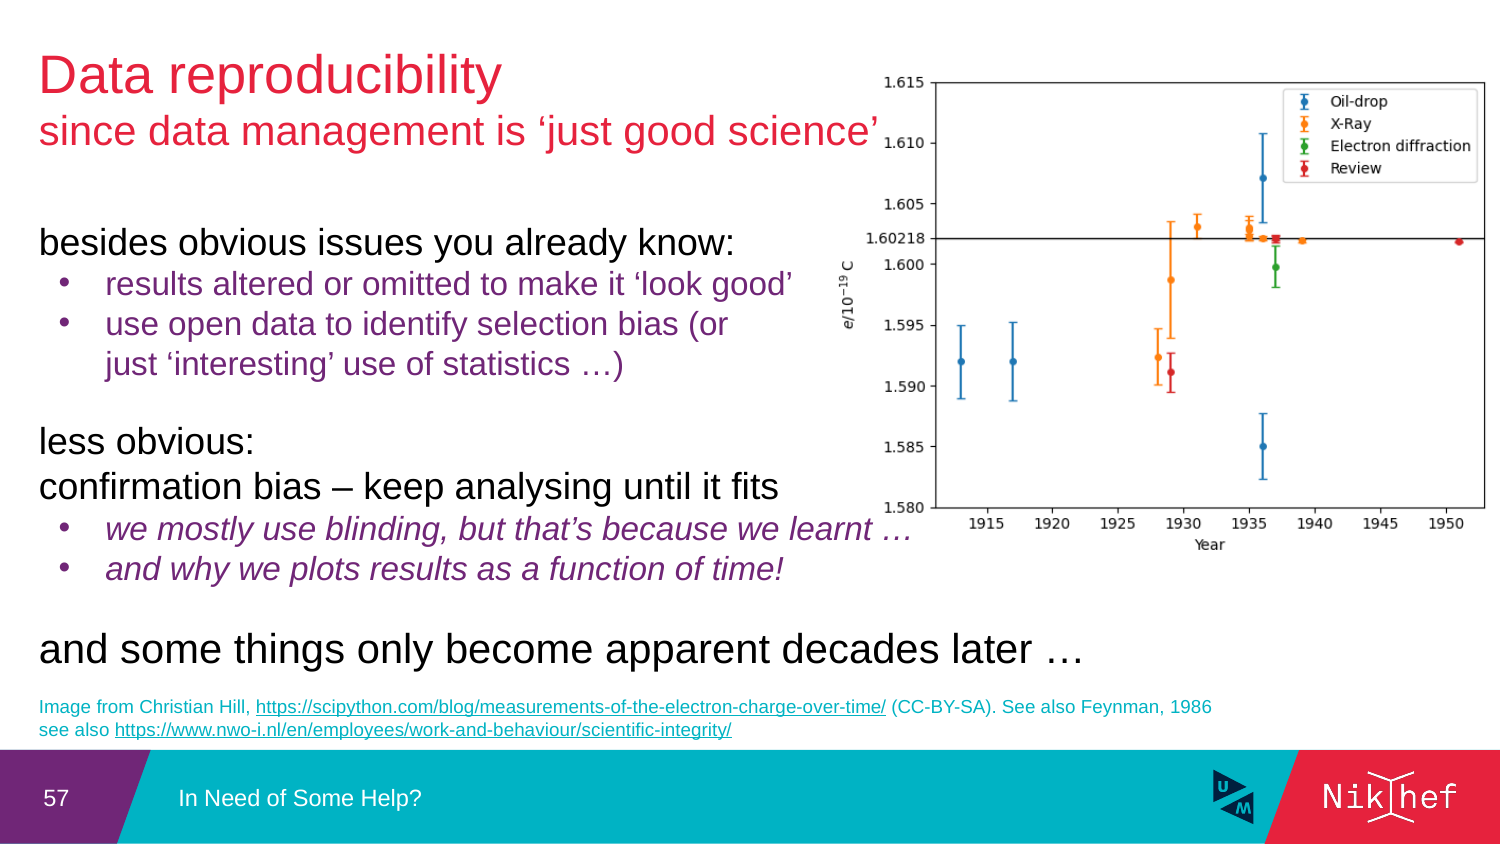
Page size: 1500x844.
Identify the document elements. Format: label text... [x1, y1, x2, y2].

list besides obvious issues you already know: results altered or omitted to make it ‘look good’ use open data to identify selection bias (or just ‘interesting’ use of statistics …) less obvious: confirmation bias – keep analysing until it fits we mostly use blinding, but that’s because we learnt … and why we plots results as a function of time! and some things only become apparent decades later … [38, 217, 1462, 694]
list Image from Christian Hill, https://scipython.com/blog/measurements-of-the-electron-charge-over-time/ (CC-BY-SA). See also Feynman, 1986 see also https://www.nwo-i.nl/en/employees/work-and-behaviour/scientific-integrity/ [38, 694, 1462, 718]
slide_number 57 [42, 782, 73, 812]
picture [822, 60, 1500, 570]
list Data reproducibility since data management is ‘just good science’ [38, 38, 1462, 156]
footer In Need of Some Help? [163, 755, 1244, 838]
picture [1324, 771, 1456, 823]
